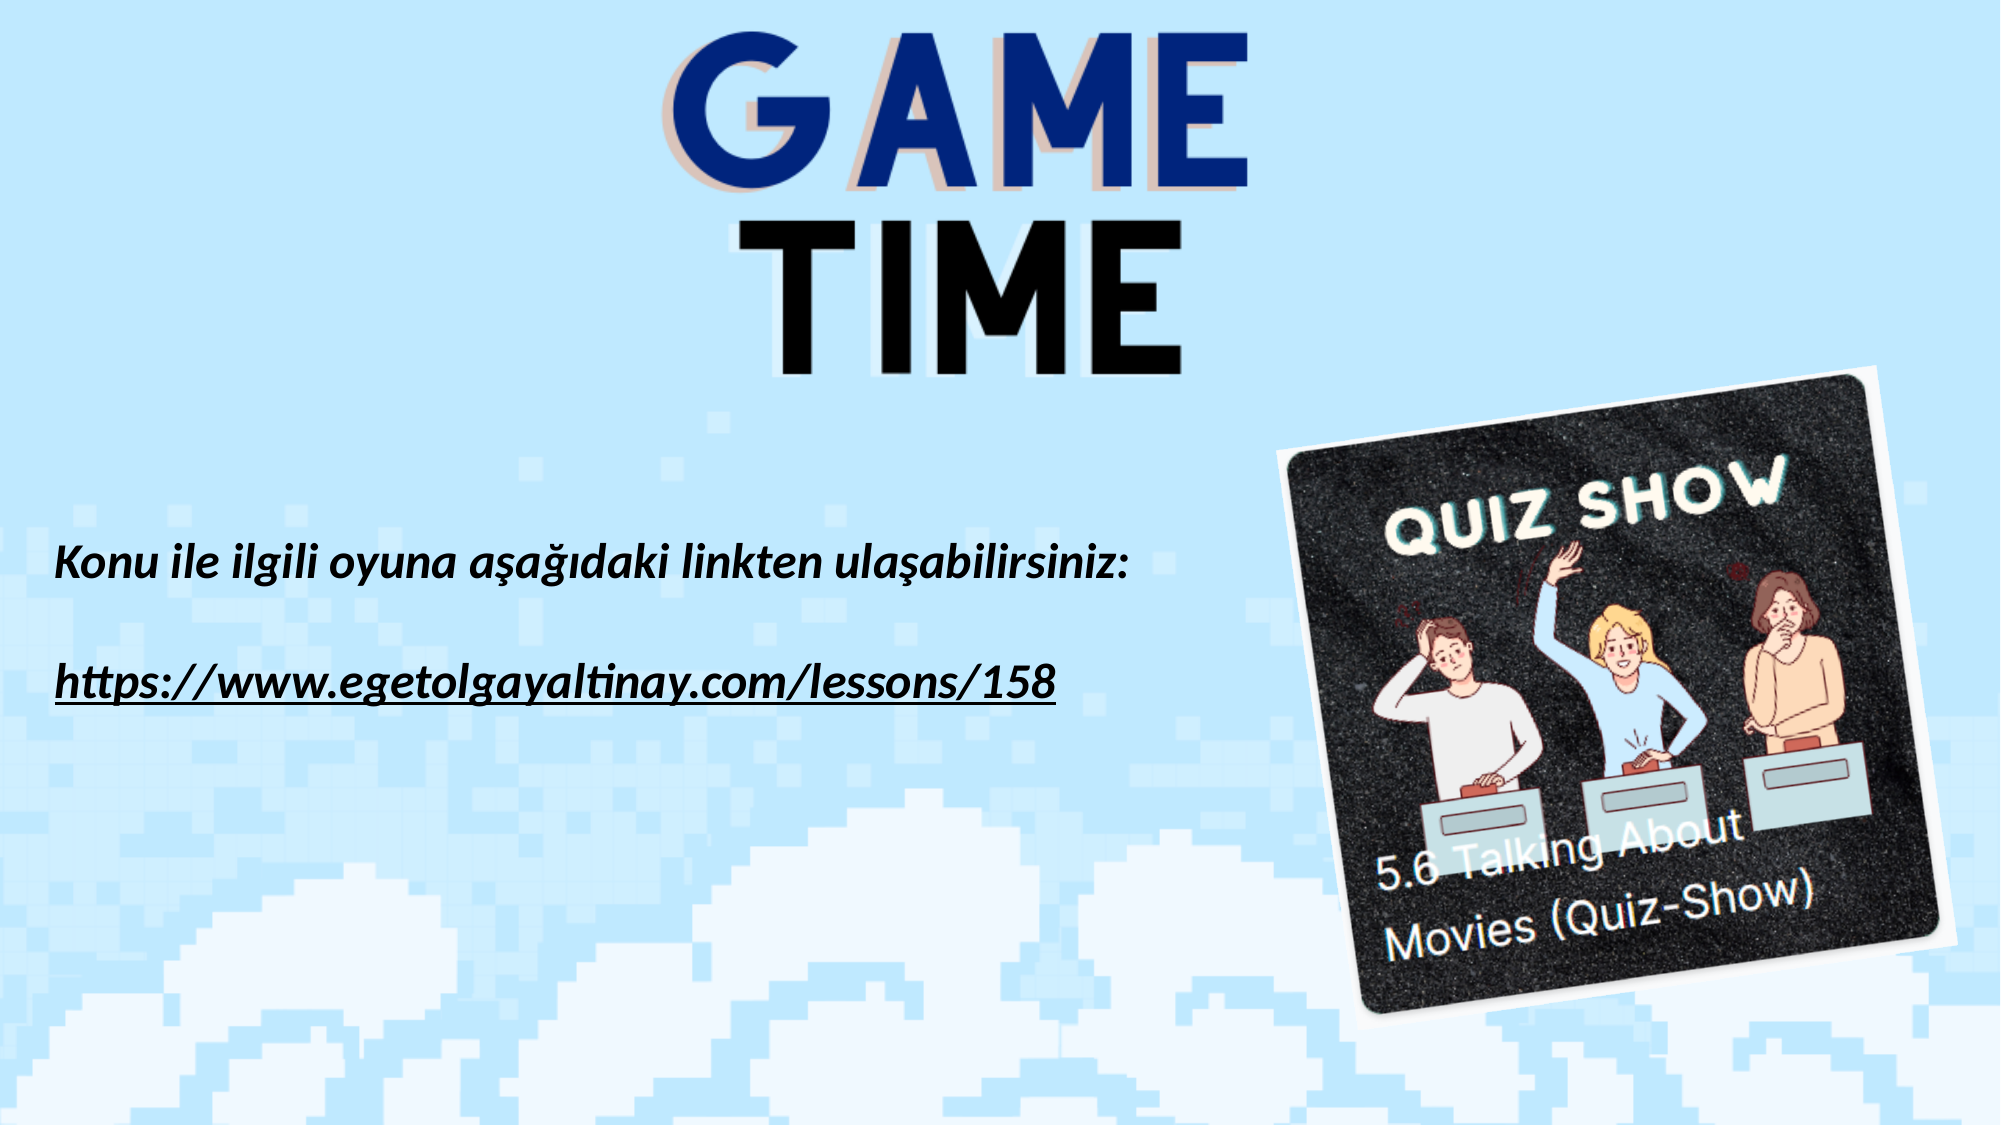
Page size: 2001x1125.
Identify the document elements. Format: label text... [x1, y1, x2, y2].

text_box Konu ile ilgili oyuna aşağıdaki linkten ulaşabilirsiniz: https://www.egetolgayaltinay.com/lessons/158 [39, 521, 1313, 717]
picture [0, 0, 2001, 1125]
